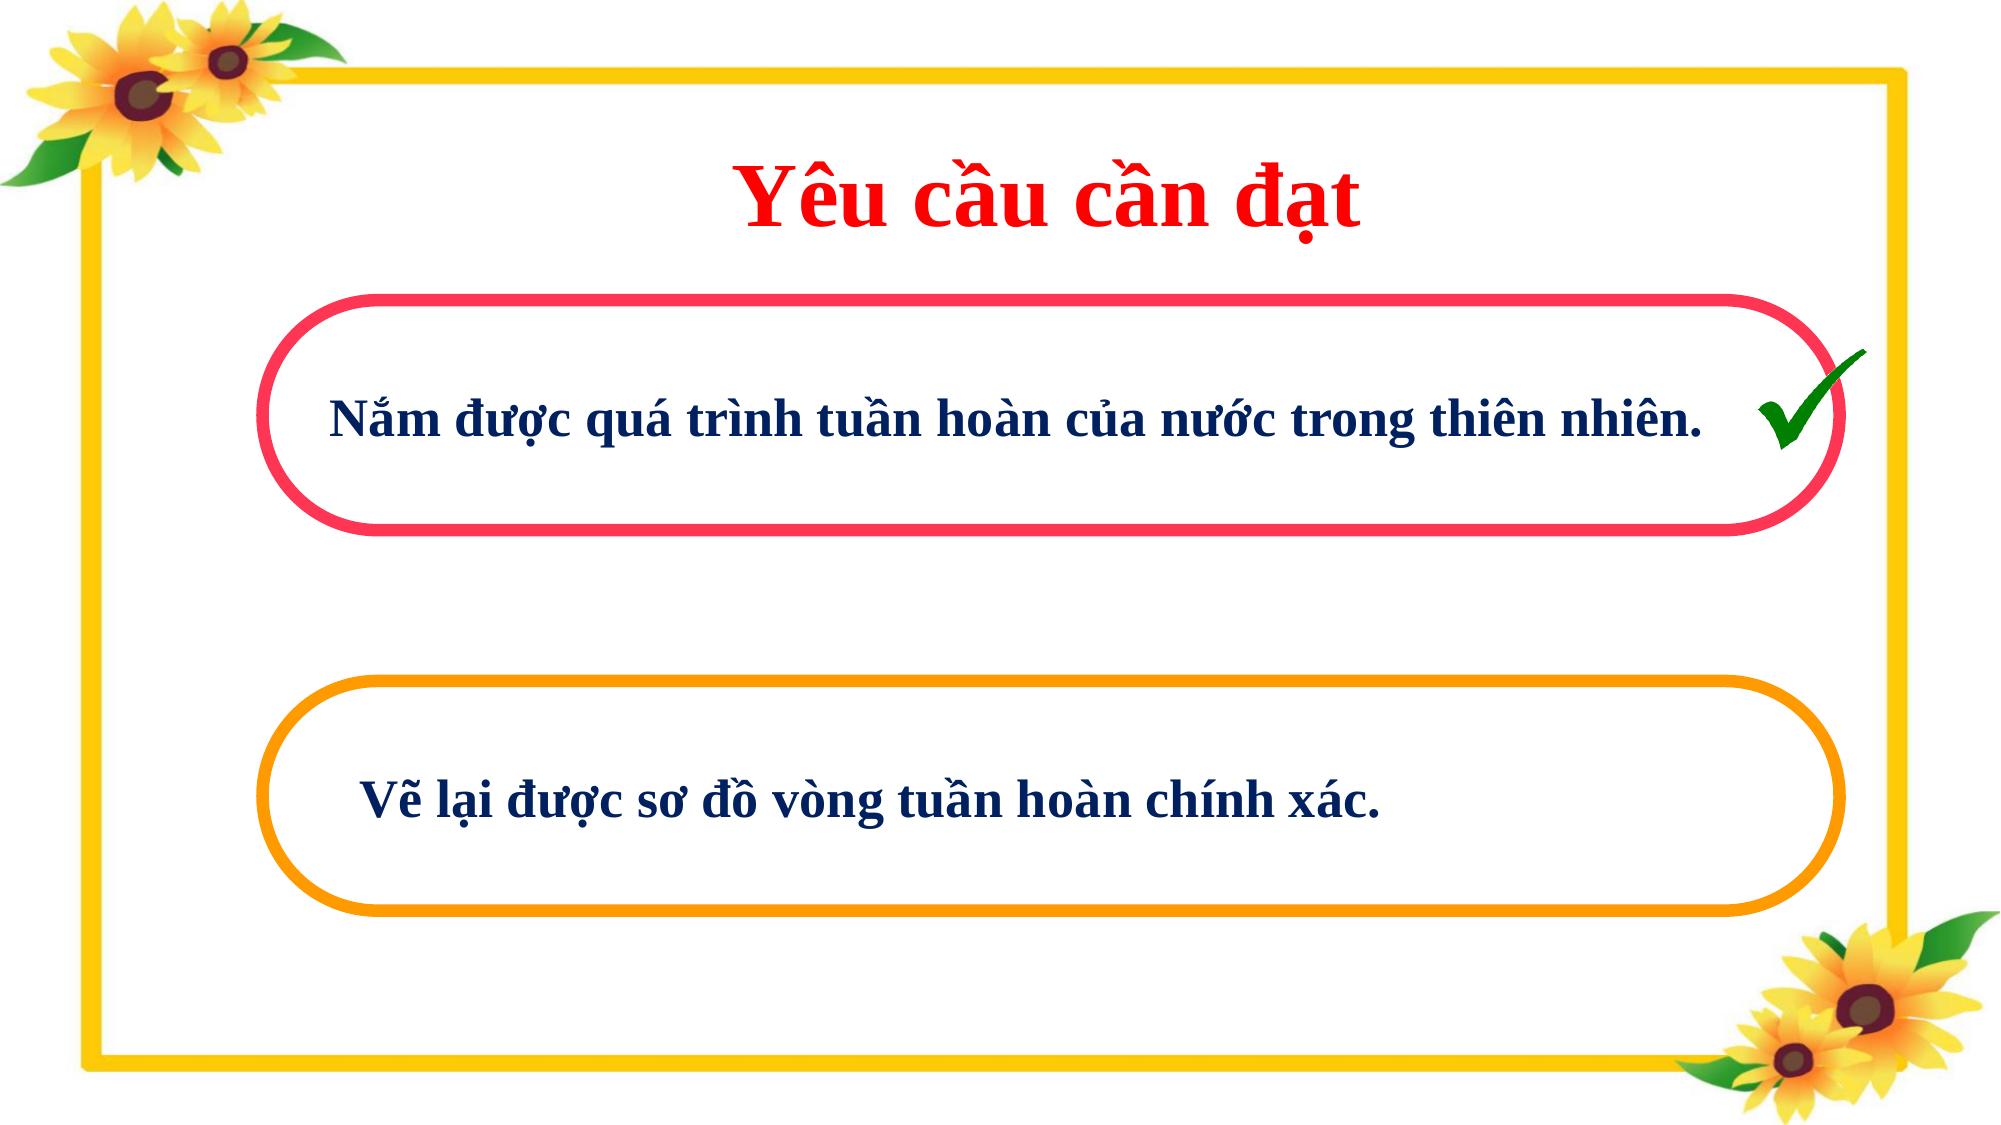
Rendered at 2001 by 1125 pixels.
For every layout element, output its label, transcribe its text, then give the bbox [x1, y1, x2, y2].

text_box Nắm được quá trình tuần hoàn của nước trong thiên nhiên. [261, 299, 1832, 532]
text_box Vẽ lại được sơ đồ vòng tuần hoàn chính xác. [339, 753, 1840, 839]
picture [0, 0, 2001, 1125]
text_box [261, 679, 1833, 912]
text_box Yêu cầu cần đạt [711, 124, 1382, 255]
